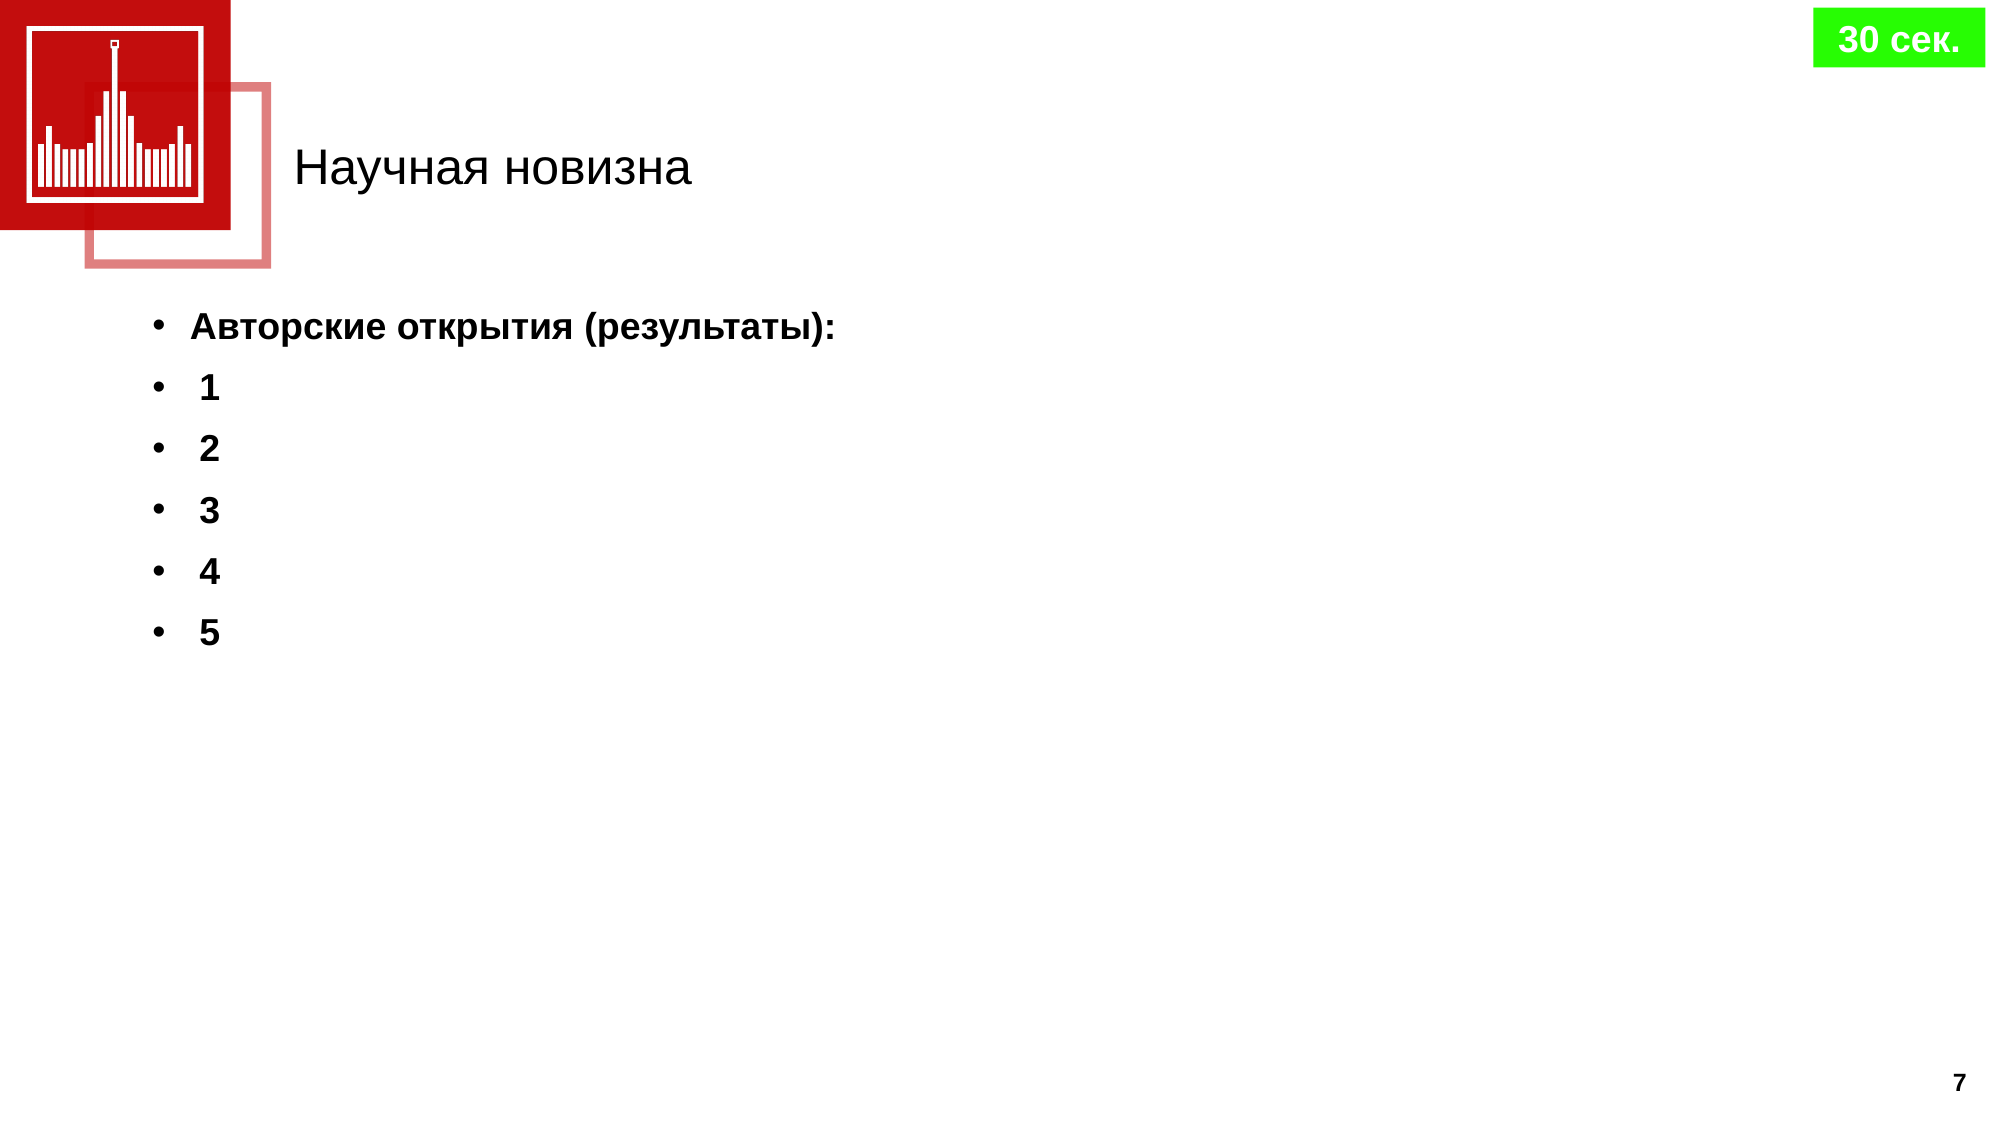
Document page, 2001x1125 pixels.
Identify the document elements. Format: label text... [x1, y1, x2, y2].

list Авторские открытия (результаты): 1 2 3 4 5 [137, 299, 1863, 1014]
title Научная новизна [293, 59, 1863, 278]
picture [26, 26, 204, 203]
slide_number 7 [1532, 1051, 1982, 1112]
text_box 30 сек. [1813, 7, 1986, 68]
